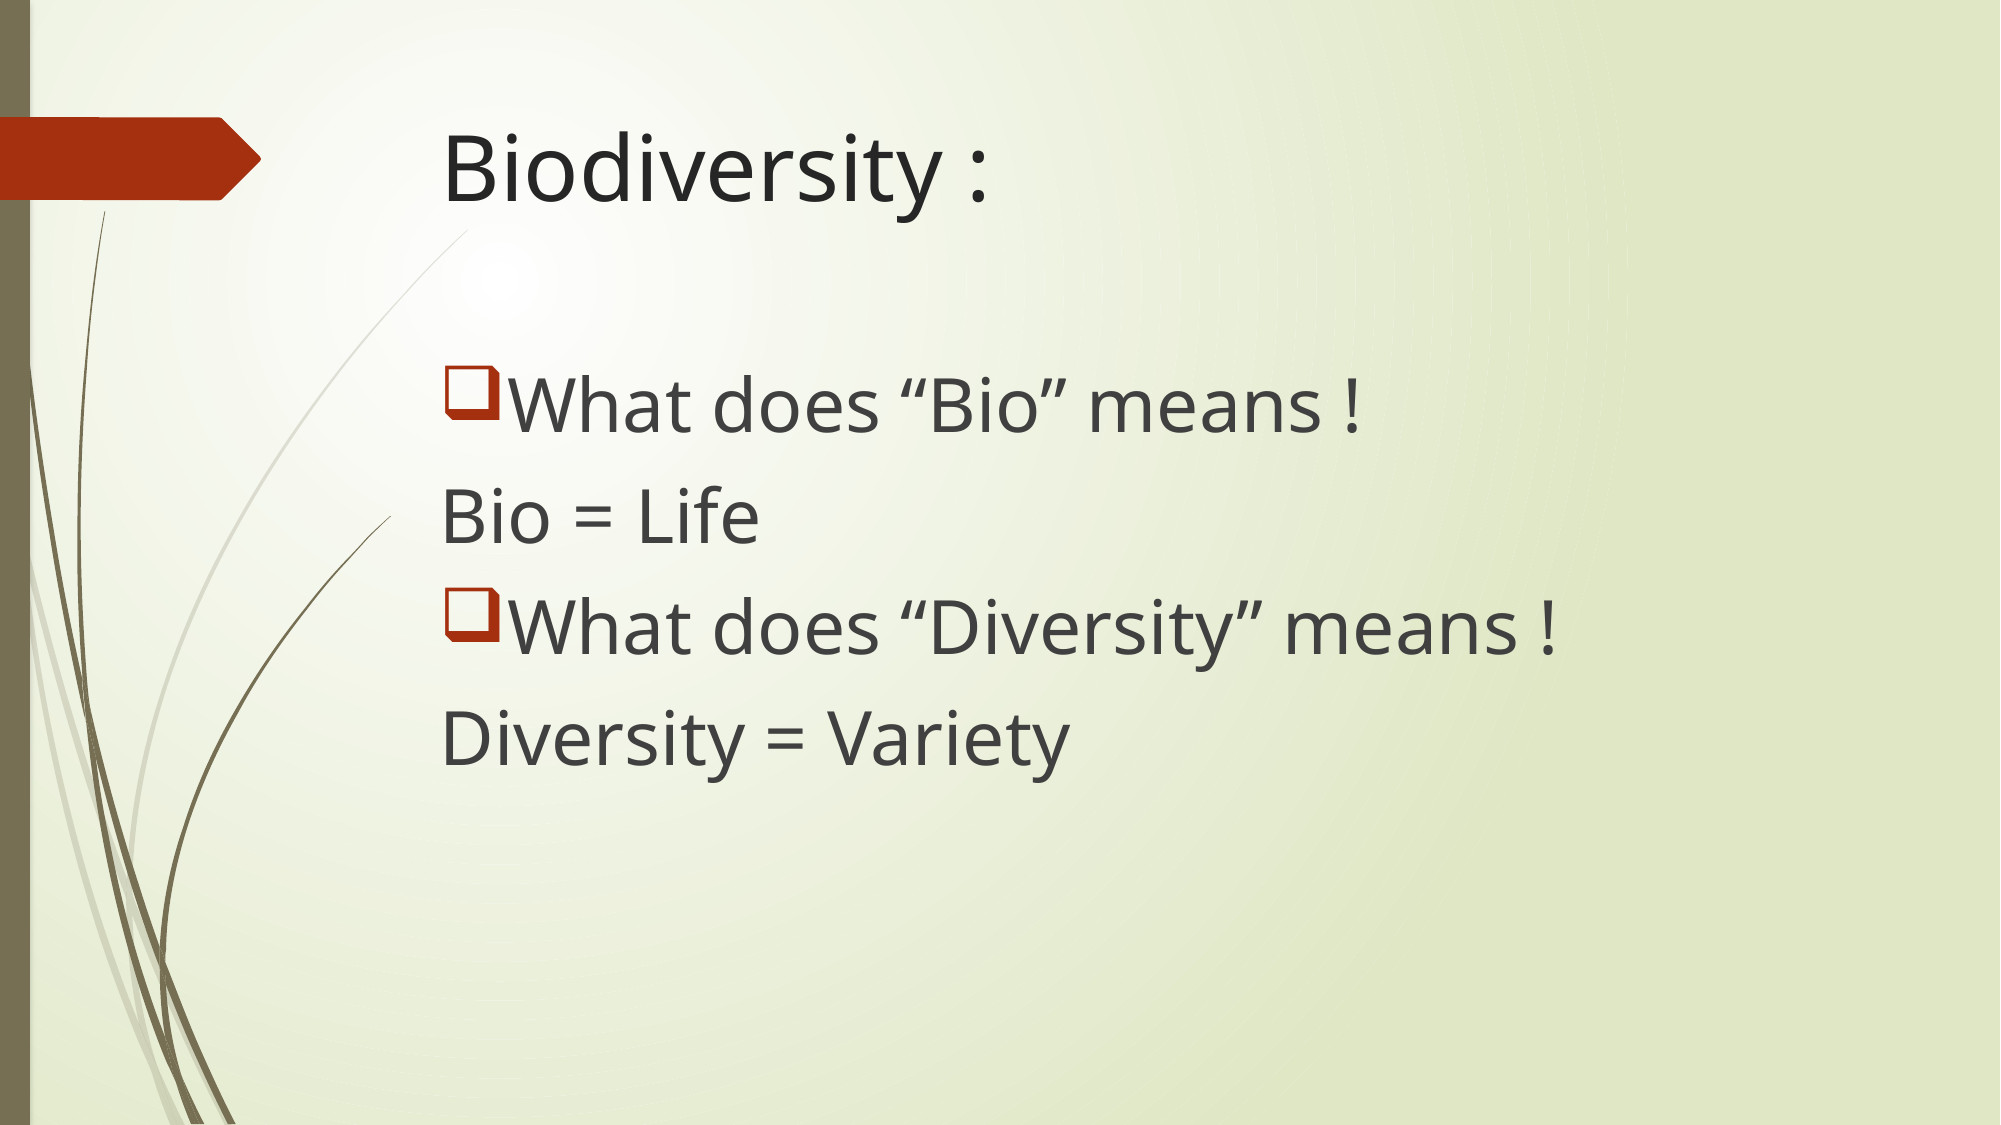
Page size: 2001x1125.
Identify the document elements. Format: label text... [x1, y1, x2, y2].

list What does “Bio” means ! Bio = Life What does “Diversity” means ! Diversity = Variety [424, 350, 1888, 970]
title Biodiversity : [425, 102, 1888, 313]
